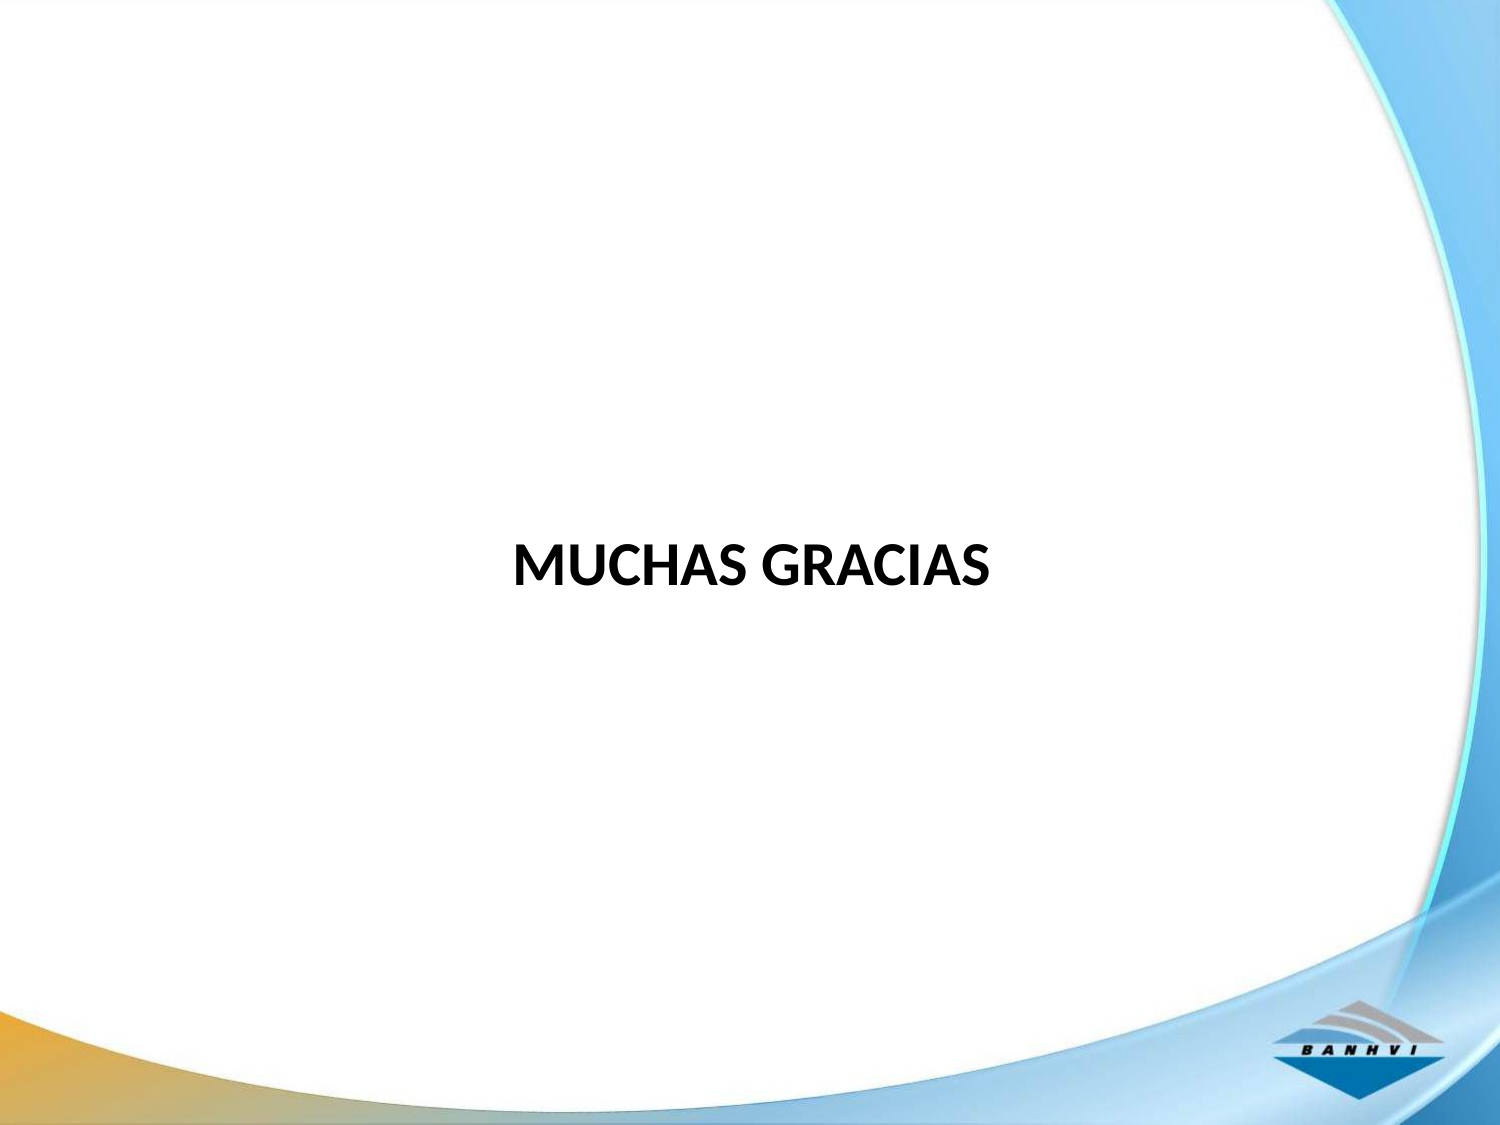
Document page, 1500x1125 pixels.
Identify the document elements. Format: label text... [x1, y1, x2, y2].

text_box MUCHAS GRACIAS [2, 515, 1500, 605]
picture [0, 0, 1500, 1125]
